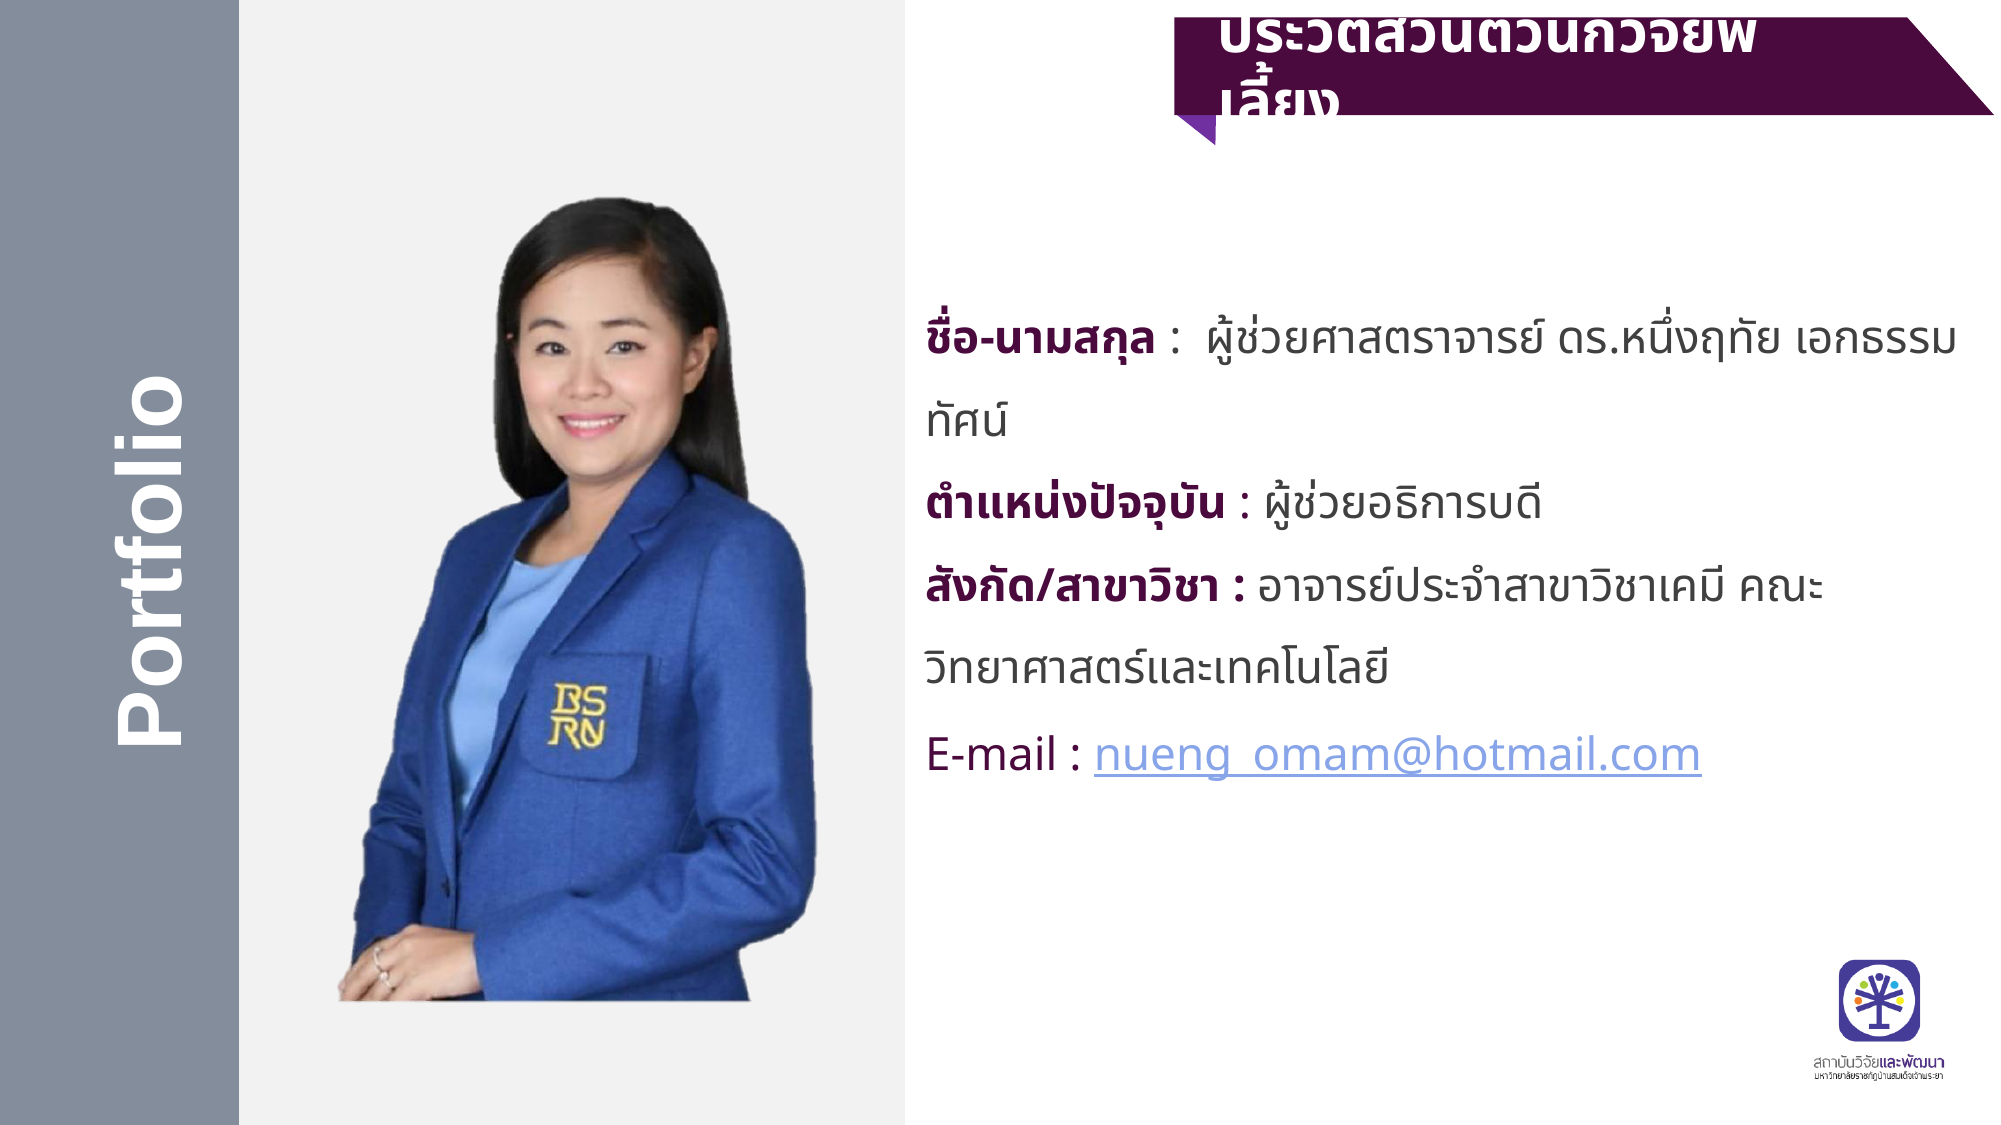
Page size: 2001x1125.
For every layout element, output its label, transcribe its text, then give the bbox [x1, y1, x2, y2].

picture [1701, 786, 2000, 1125]
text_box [1174, 17, 1995, 146]
text_box Portfolio [53, 56, 225, 1069]
text_box ชื่อ-นามสกุล : ผู้ช่วยศาสตราจารย์ ดร.หนึ่งฤทัย เอกธรรมทัศน์ ตำแหน่งปัจจุบัน : ผู้ช่วยอธิการบดี สังกัด/สาขาวิชา : อาจารย์ประจำสาขาวิชาเคมี คณะวิทยาศาสตร์และเทคโนโลยี E-mail : nueng_omam@hotmail.com [910, 273, 2000, 1097]
picture [239, 0, 905, 1125]
